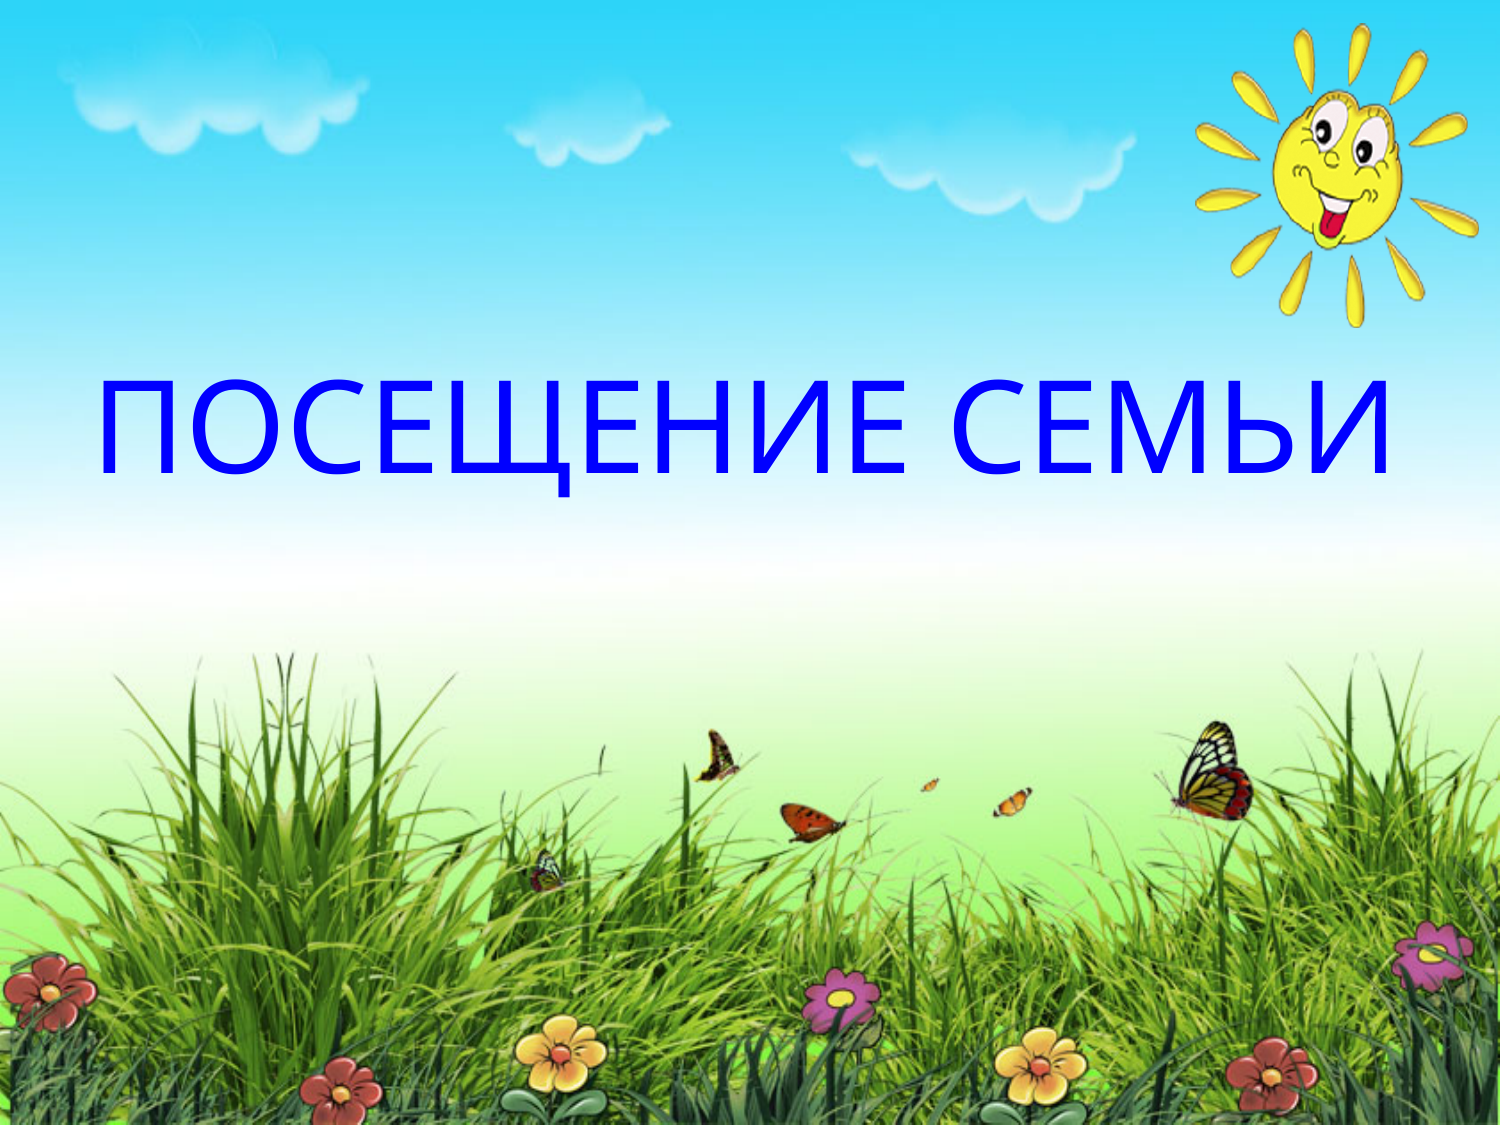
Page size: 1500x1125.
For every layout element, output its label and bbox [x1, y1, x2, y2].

text_box [0, 0, 1500, 1125]
